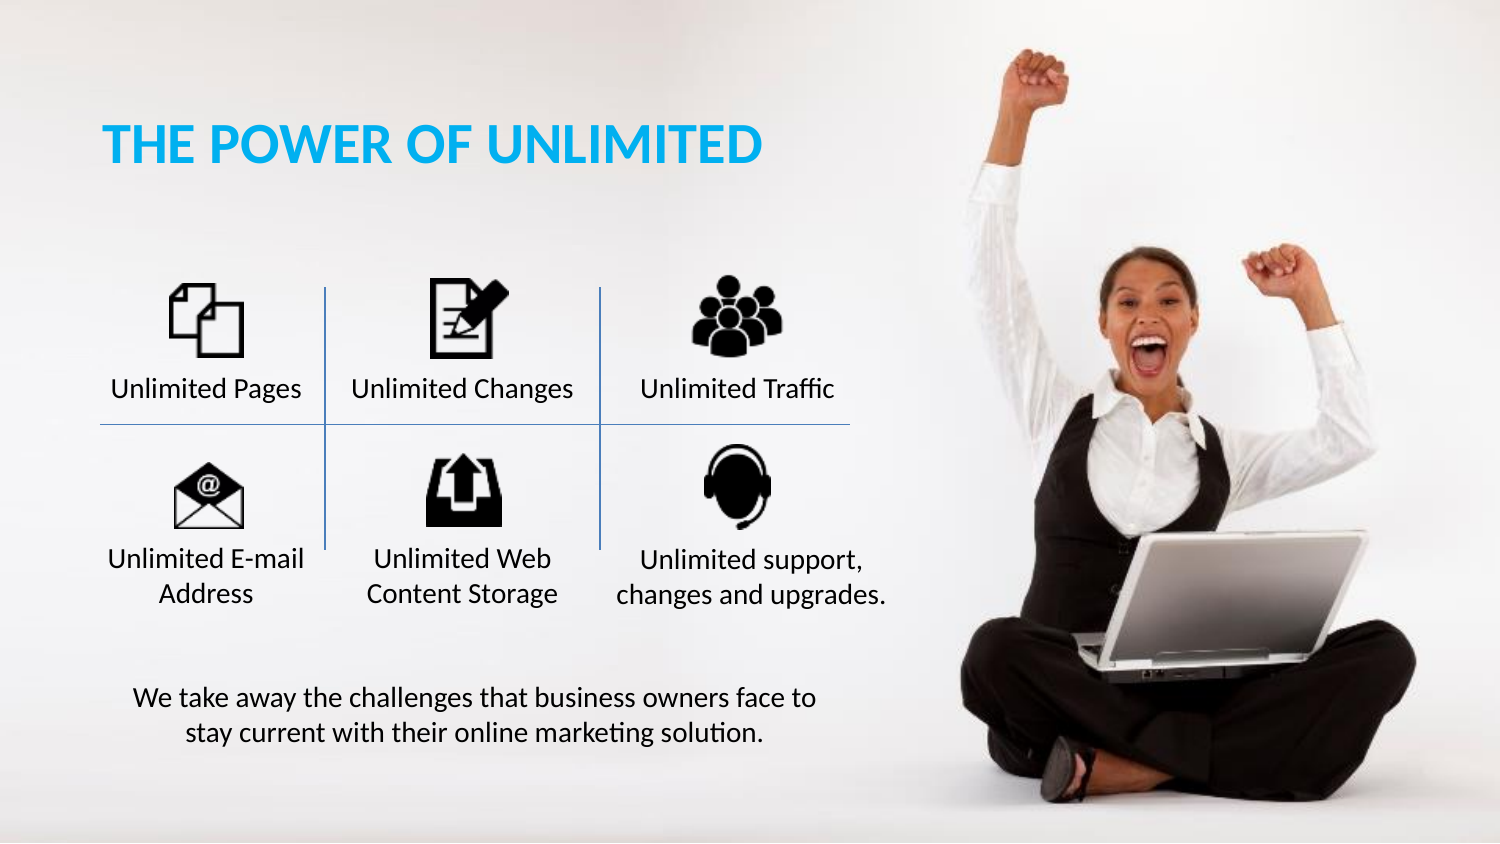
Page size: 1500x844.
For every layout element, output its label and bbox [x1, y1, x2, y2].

text_box [0, 0, 1500, 843]
picture [426, 452, 503, 527]
picture [168, 283, 244, 358]
picture [429, 277, 509, 359]
picture [704, 443, 771, 530]
picture [173, 461, 244, 530]
picture [687, 266, 788, 367]
